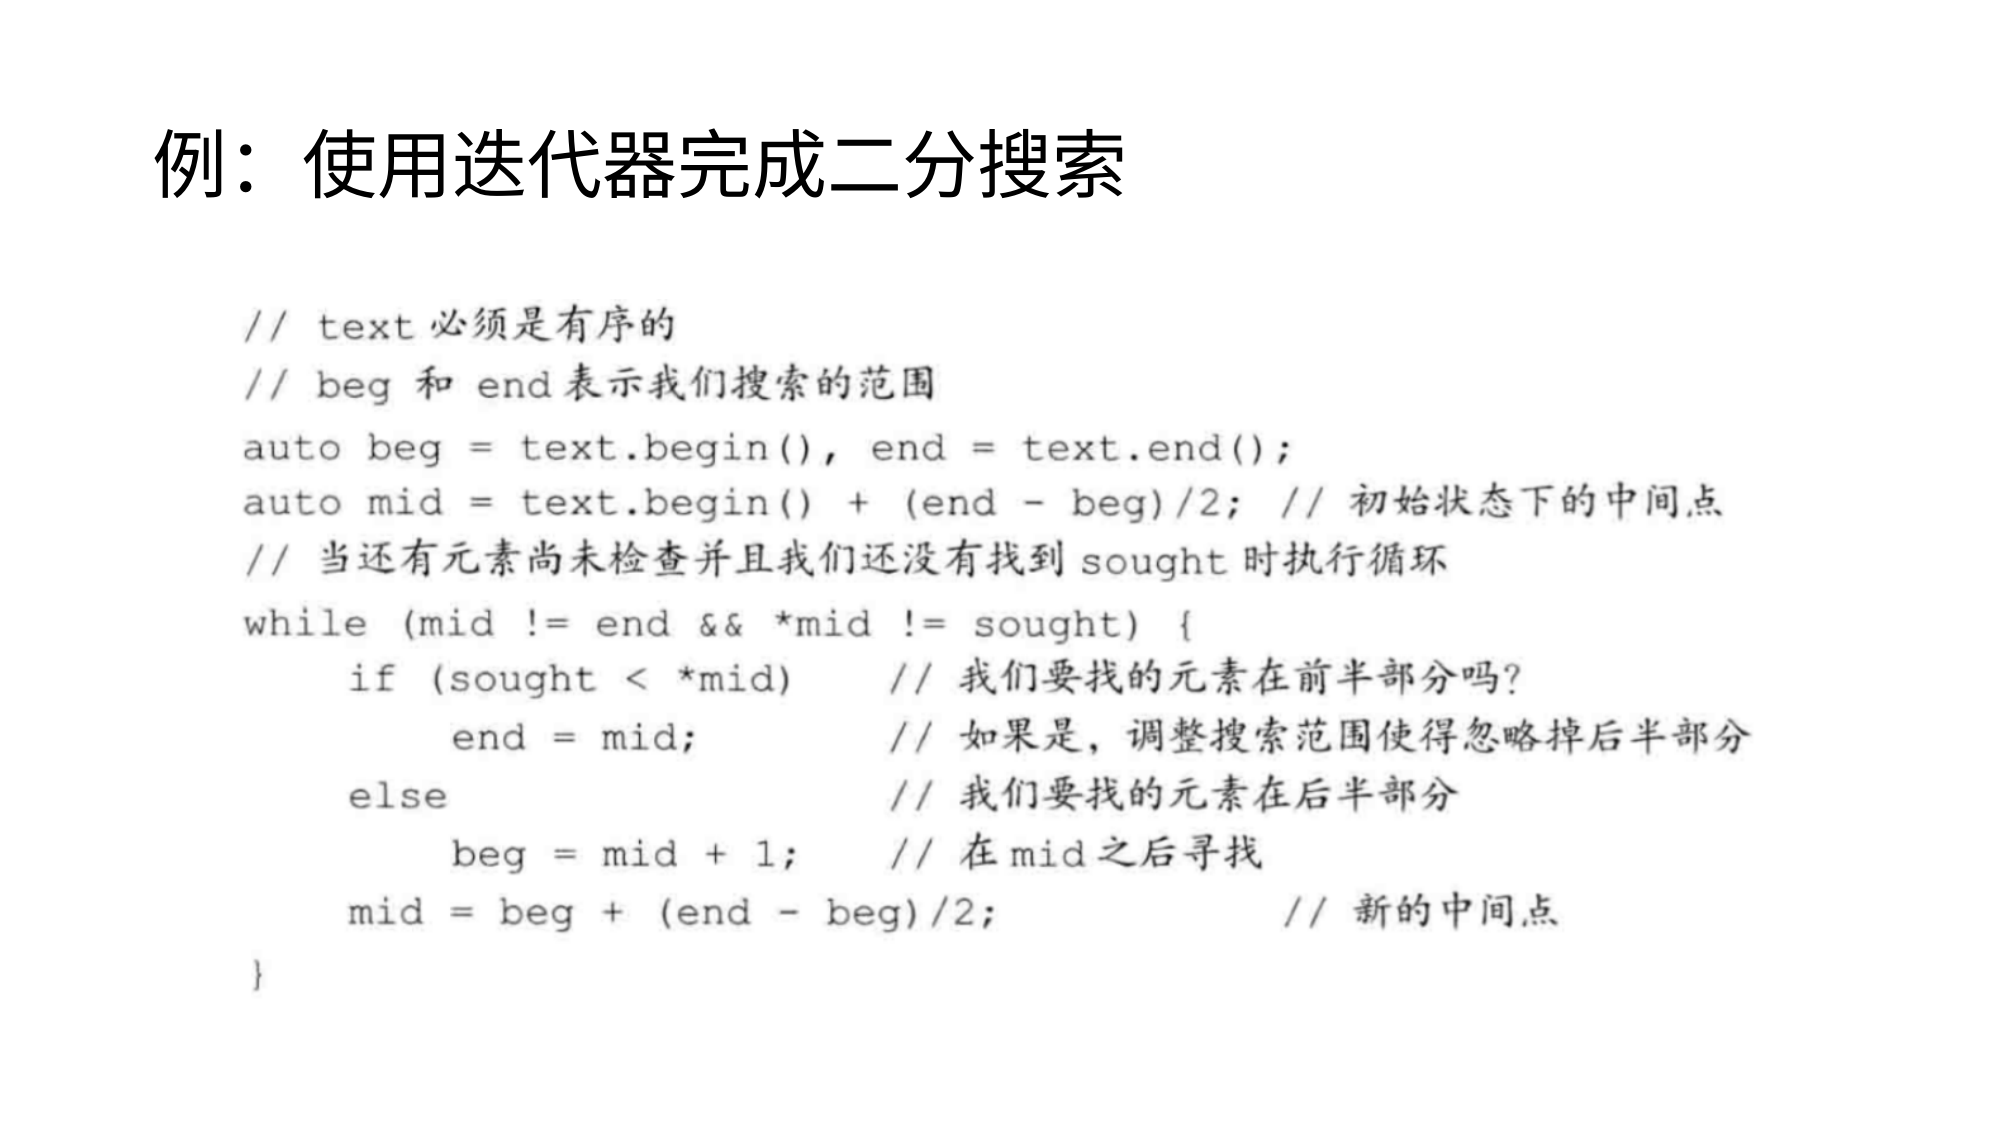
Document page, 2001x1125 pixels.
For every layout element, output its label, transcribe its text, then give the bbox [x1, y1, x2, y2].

title 例：使用迭代器完成二分搜索 [137, 59, 1863, 278]
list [202, 299, 1798, 1014]
